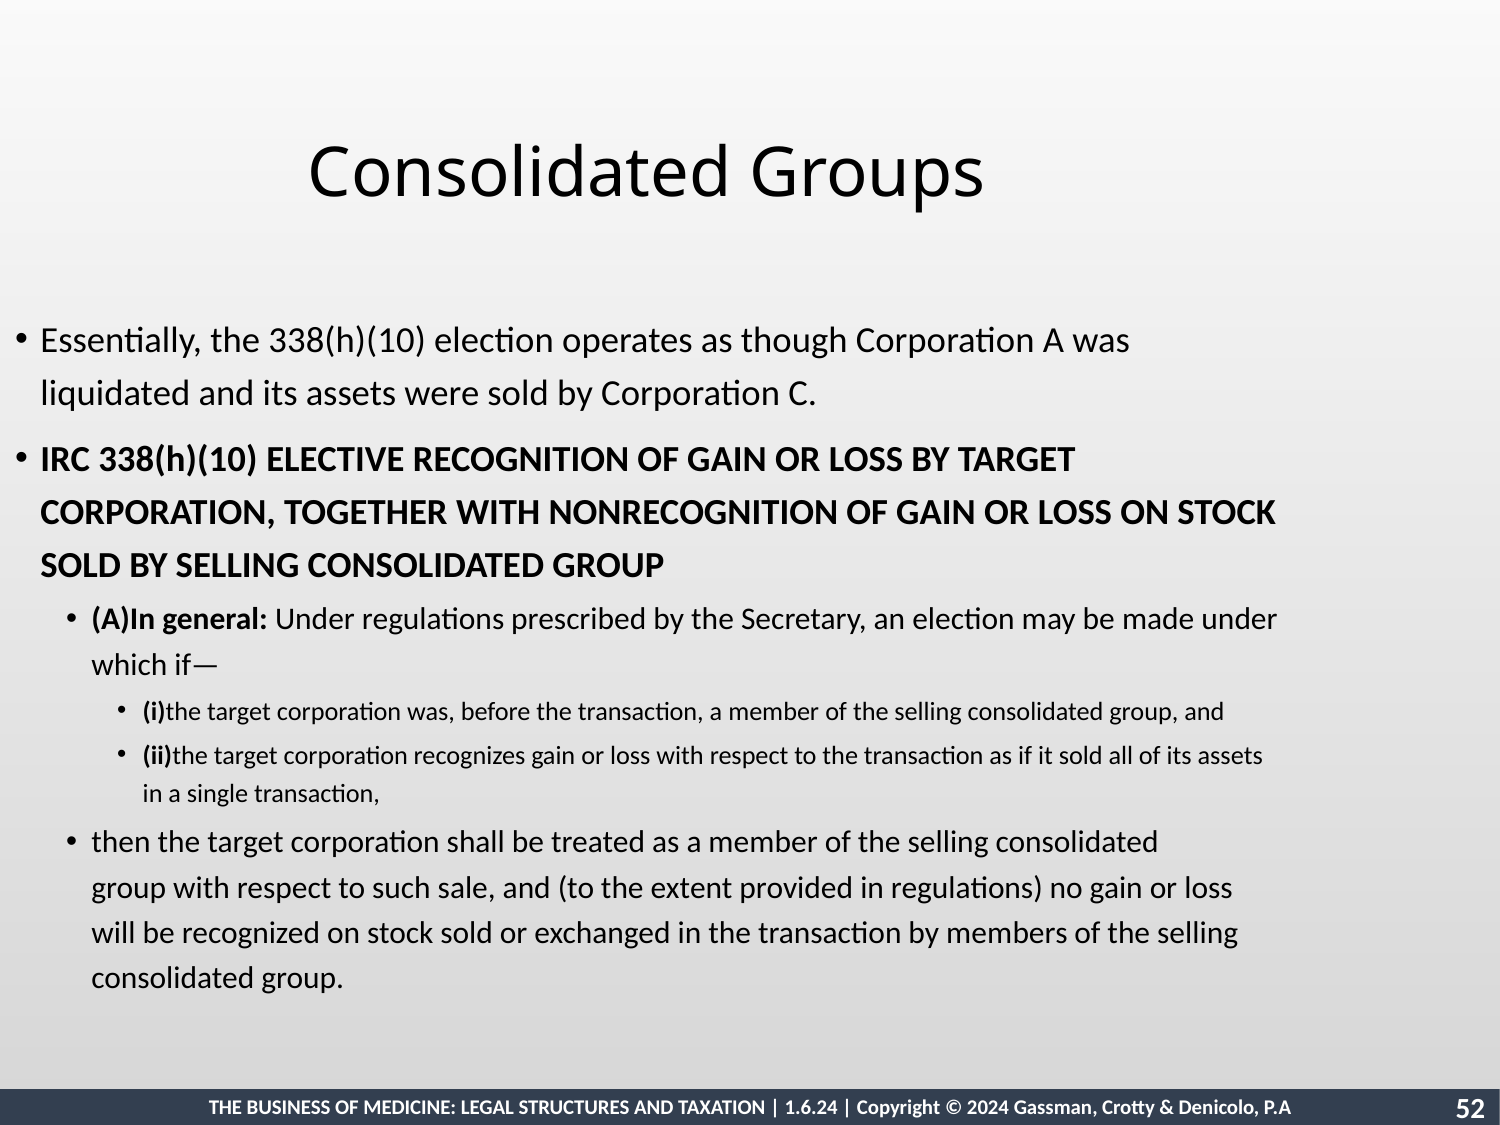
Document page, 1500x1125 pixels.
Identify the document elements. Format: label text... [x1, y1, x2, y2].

title Consolidated Groups [0, 59, 1294, 278]
list Essentially, the 338(h)(10) election operates as though Corporation A was liquidated and its assets were sold by Corporation C. IRC 338(h)(10) Elective recognition of gain or loss by target corporation, together with nonrecognition of gain or loss on stock sold by selling consolidated group (A)In general: Under regulations prescribed by the Secretary, an election may be made under which if— (i)the target corporation was, before the transaction, a member of the selling consolidated group, and (ii)the target corporation recognizes gain or loss with respect to the transaction as if it sold all of its assets in a single transaction, then the target corporation shall be treated as a member of the selling consolidated group with respect to such sale, and (to the extent provided in regulations) no gain or loss will be recognized on stock sold or exchanged in the transaction by members of the selling consolidated group. [0, 299, 1294, 1014]
